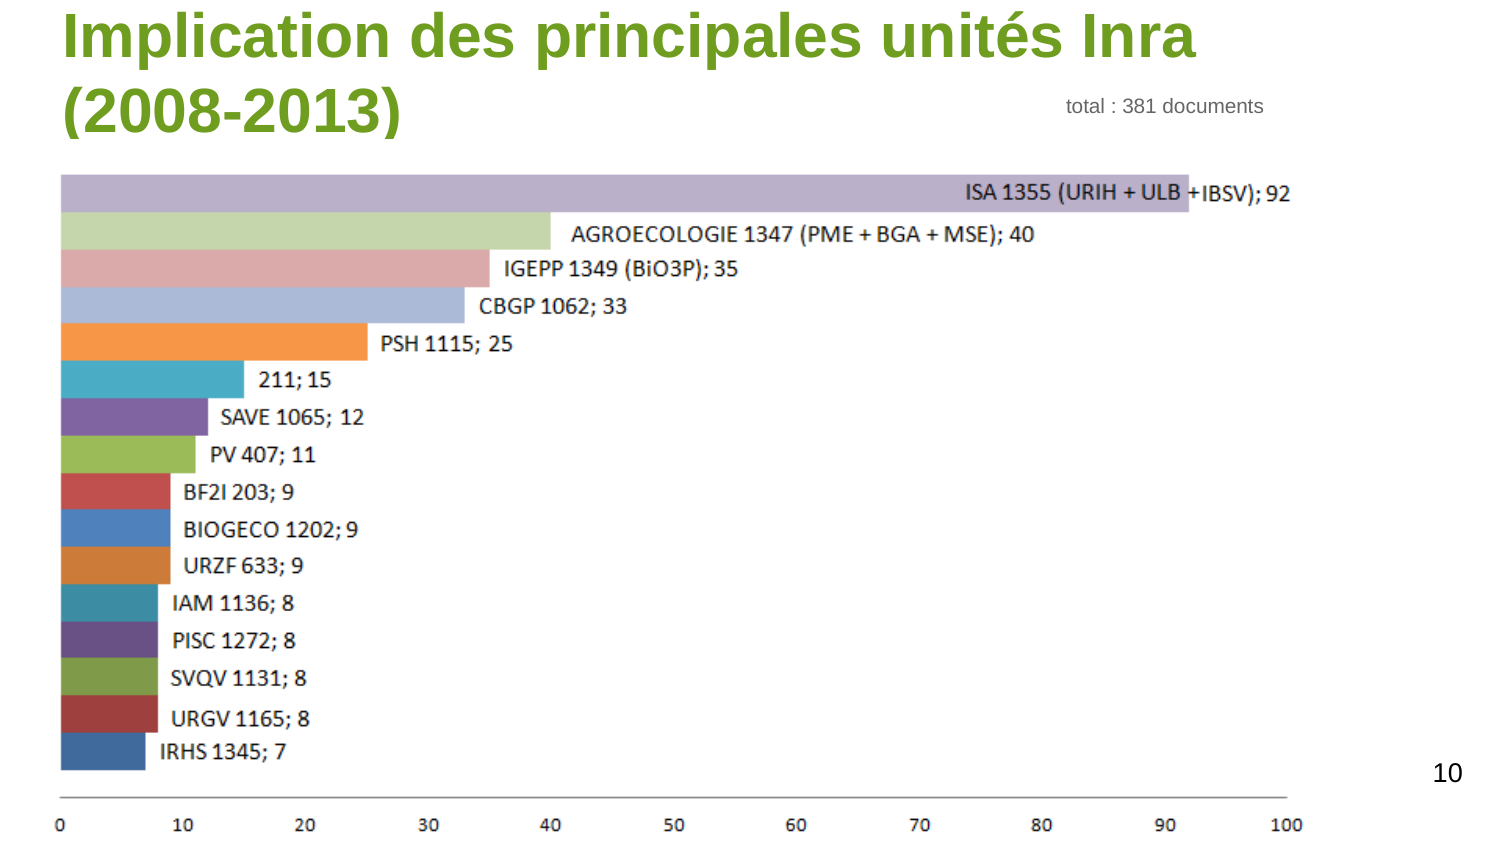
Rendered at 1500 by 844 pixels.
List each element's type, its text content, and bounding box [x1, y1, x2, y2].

text_box Implication des principales unités Inra (2008-2013) [47, 0, 1231, 137]
picture [30, 138, 1316, 844]
text_box total : 381 documents [1050, 71, 1281, 137]
slide_number 10 [1321, 740, 1478, 782]
